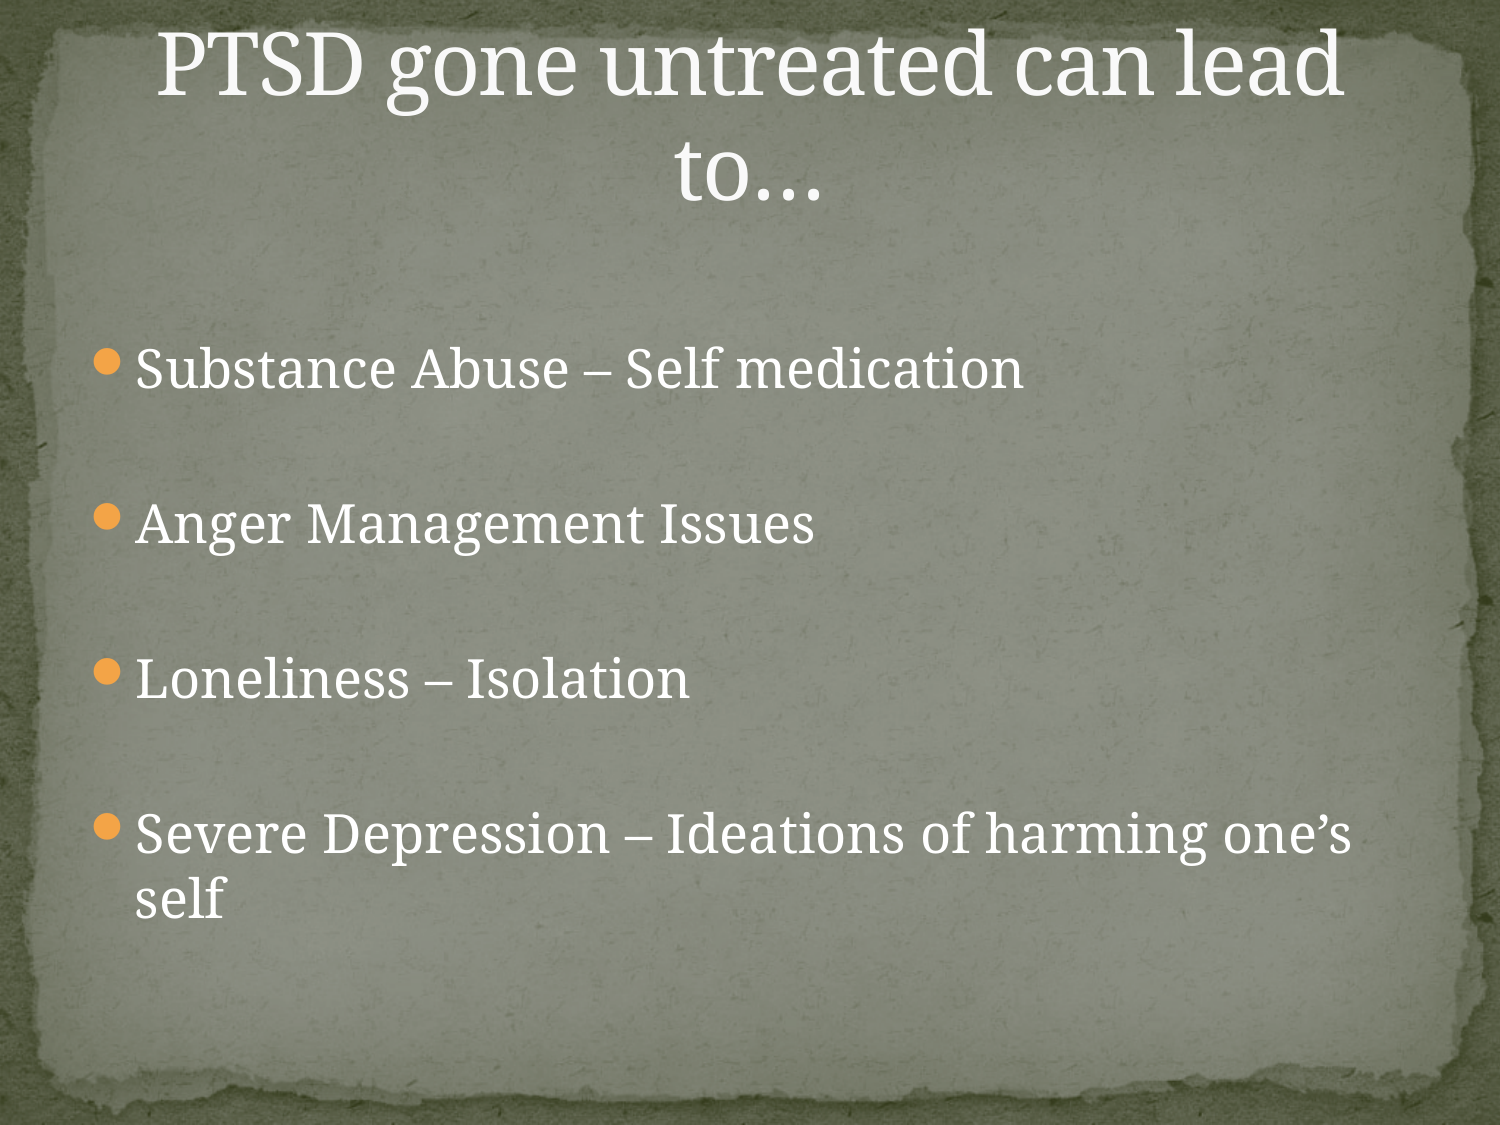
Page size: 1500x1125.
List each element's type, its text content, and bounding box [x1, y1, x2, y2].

list Substance Abuse – Self medication Anger Management Issues Loneliness – Isolation Severe Depression – Ideations of harming one’s self [75, 249, 1425, 1000]
title PTSD gone untreated can lead to… [74, 24, 1425, 225]
